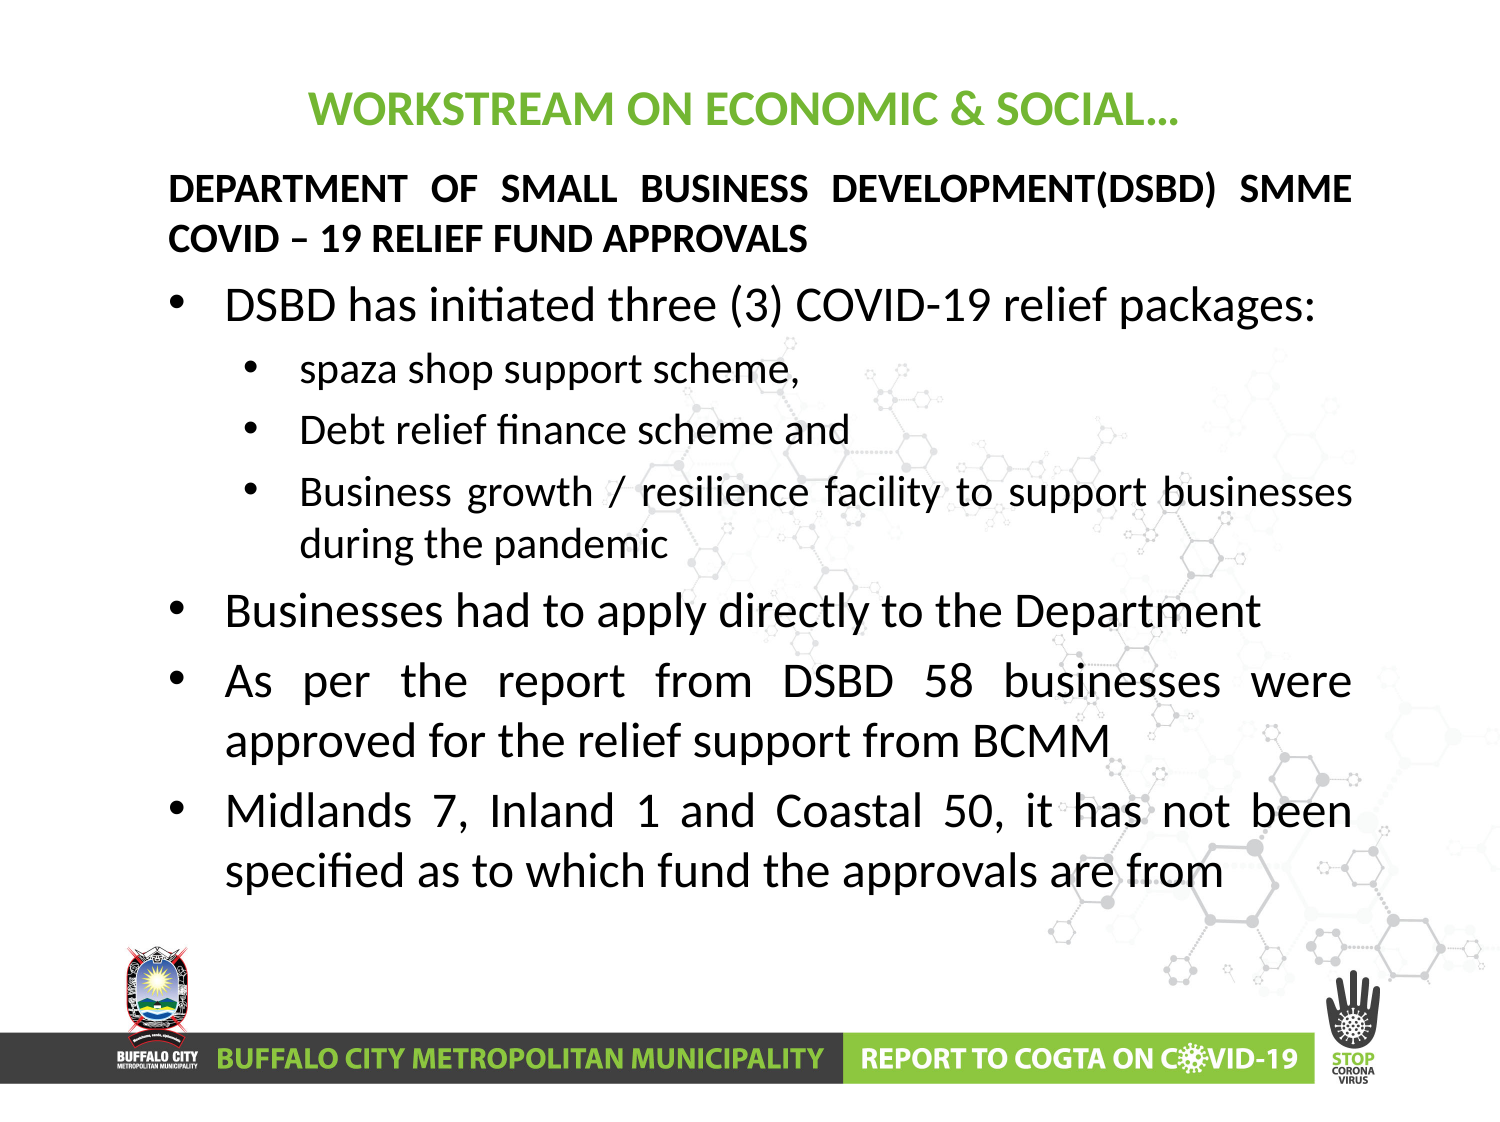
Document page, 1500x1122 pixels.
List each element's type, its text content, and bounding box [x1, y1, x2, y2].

picture [0, 0, 1500, 1122]
subtitle DEPARTMENT OF SMALL BUSINESS DEVELOPMENT(DSBD) SMME COVID – 19 RELIEF FUND APPROVALS DSBD has initiated three (3) COVID-19 relief packages: spaza shop support scheme, Debt relief finance scheme and Business growth / resilience facility to support businesses during the pandemic Businesses had to apply directly to the Department As per the report from DSBD 58 businesses were approved for the relief support from BCMM Midlands 7, Inland 1 and Coastal 50, it has not been specified as to which fund the approvals are from [153, 172, 1369, 1019]
title WORKSTREAM ON ECONOMIC & SOCIAL… [112, 38, 1388, 172]
